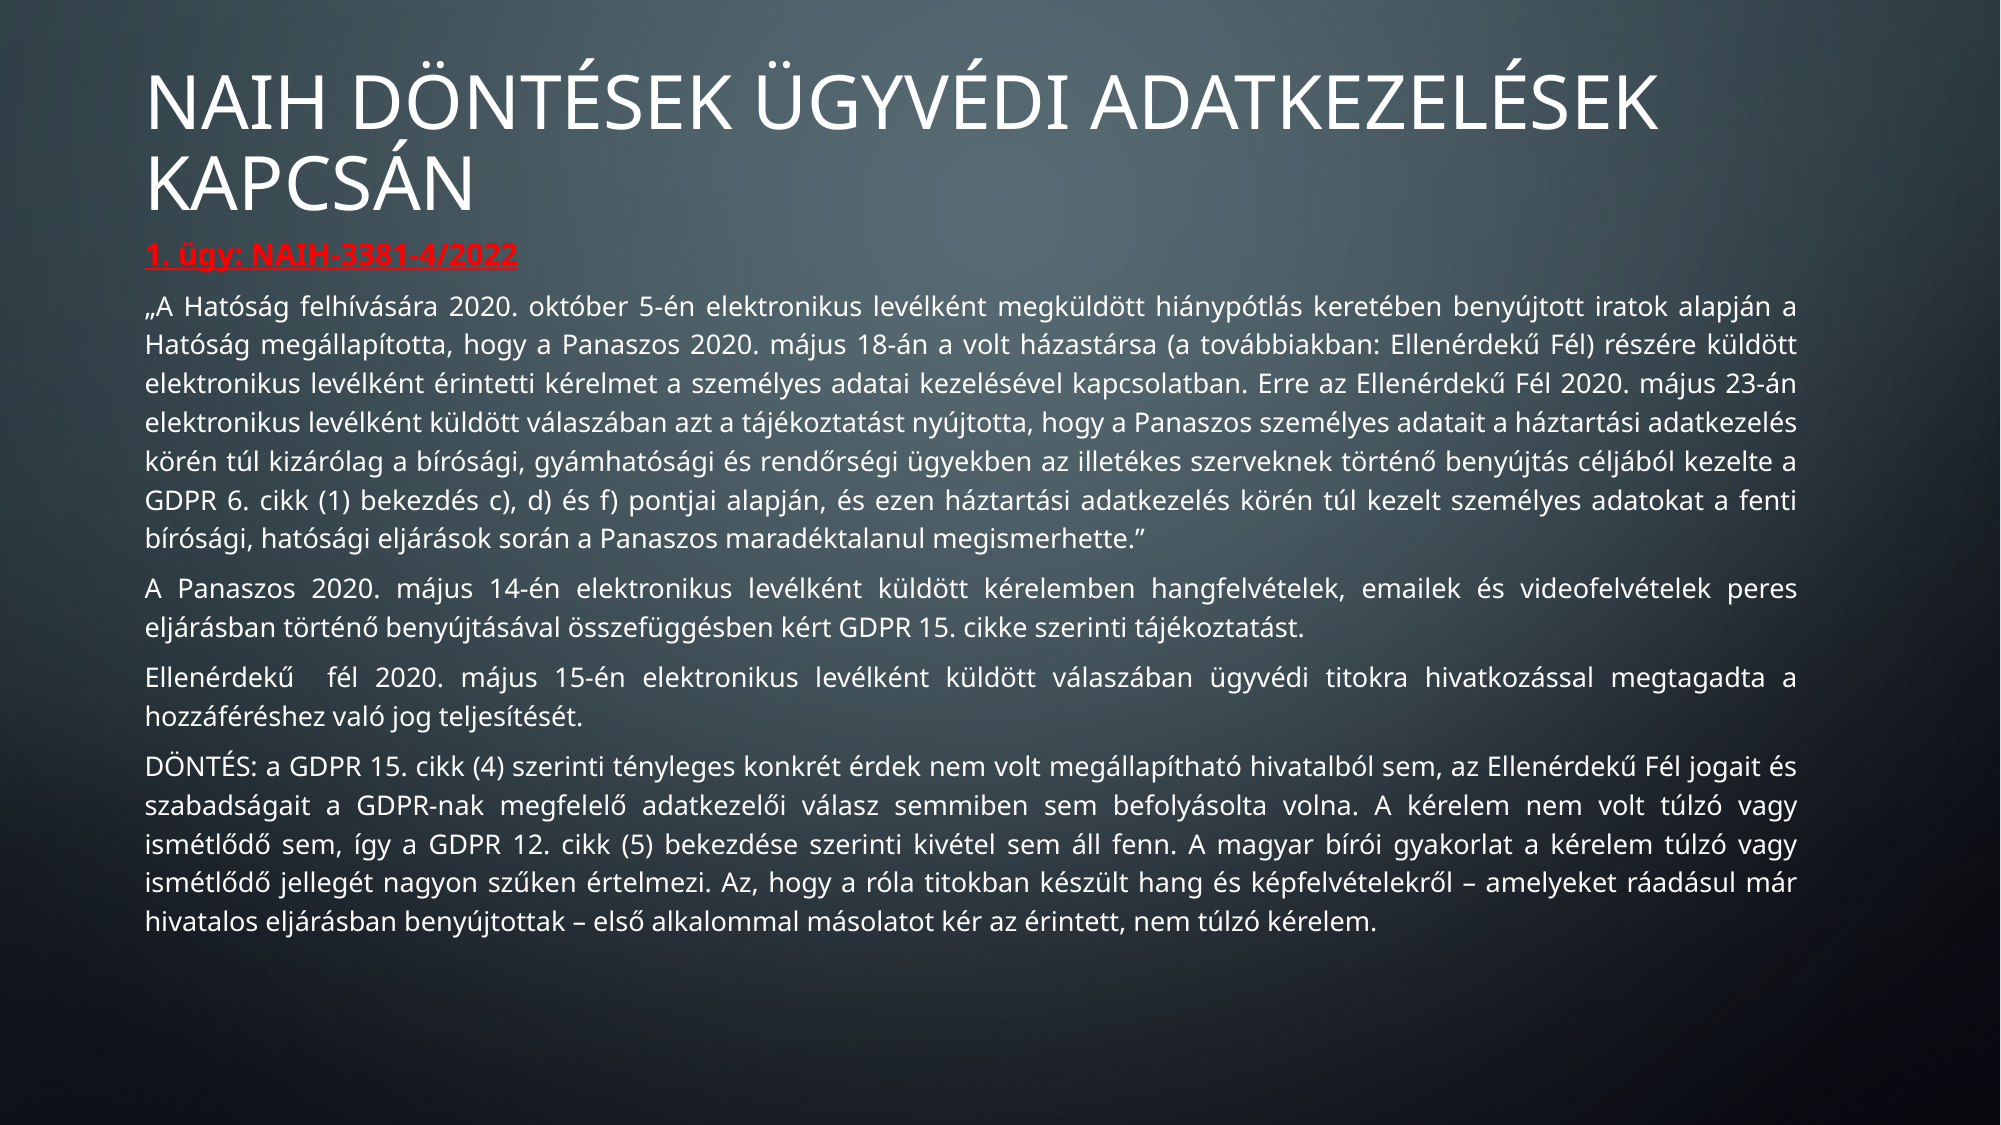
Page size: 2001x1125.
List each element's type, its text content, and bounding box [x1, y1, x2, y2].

list 1. ügy: NAIH-3381-4/2022 „A Hatóság felhívására 2020. október 5-én elektronikus levélként megküldött hiánypótlás keretében benyújtott iratok alapján a Hatóság megállapította, hogy a Panaszos 2020. május 18-án a volt házastársa (a továbbiakban: Ellenérdekű Fél) részére küldött elektronikus levélként érintetti kérelmet a személyes adatai kezelésével kapcsolatban. Erre az Ellenérdekű Fél 2020. május 23-án elektronikus levélként küldött válaszában azt a tájékoztatást nyújtotta, hogy a Panaszos személyes adatait a háztartási adatkezelés körén túl kizárólag a bírósági, gyámhatósági és rendőrségi ügyekben az illetékes szerveknek történő benyújtás céljából kezelte a GDPR 6. cikk (1) bekezdés c), d) és f) pontjai alapján, és ezen háztartási adatkezelés körén túl kezelt személyes adatokat a fenti bírósági, hatósági eljárások során a Panaszos maradéktalanul megismerhette.” A Panaszos 2020. május 14-én elektronikus levélként küldött kérelemben hangfelvételek, emailek és videofelvételek peres eljárásban történő benyújtásával összefüggésben kért GDPR 15. cikke szerinti tájékoztatást. Ellenérdekű fél 2020. május 15-én elektronikus levélként küldött válaszában ügyvédi titokra hivatkozással megtagadta a hozzáféréshez való jog teljesítését. DÖNTÉS: a GDPR 15. cikk (4) szerinti tényleges konkrét érdek nem volt megállapítható hivatalból sem, az Ellenérdekű Fél jogait és szabadságait a GDPR-nak megfelelő adatkezelői válasz semmiben sem befolyásolta volna. A kérelem nem volt túlzó vagy ismétlődő sem, így a GDPR 12. cikk (5) bekezdése szerinti kivétel sem áll fenn. A magyar bírói gyakorlat a kérelem túlzó vagy ismétlődő jellegét nagyon szűken értelmezi. Az, hogy a róla titokban készült hang és képfelvételekről – amelyeket ráadásul már hivatalos eljárásban benyújtottak – első alkalommal másolatot kér az érintett, nem túlzó kérelem. [129, 220, 1813, 950]
title NAIH döntések ügyvédi adatkezelések kapcsán [129, 26, 1870, 265]
